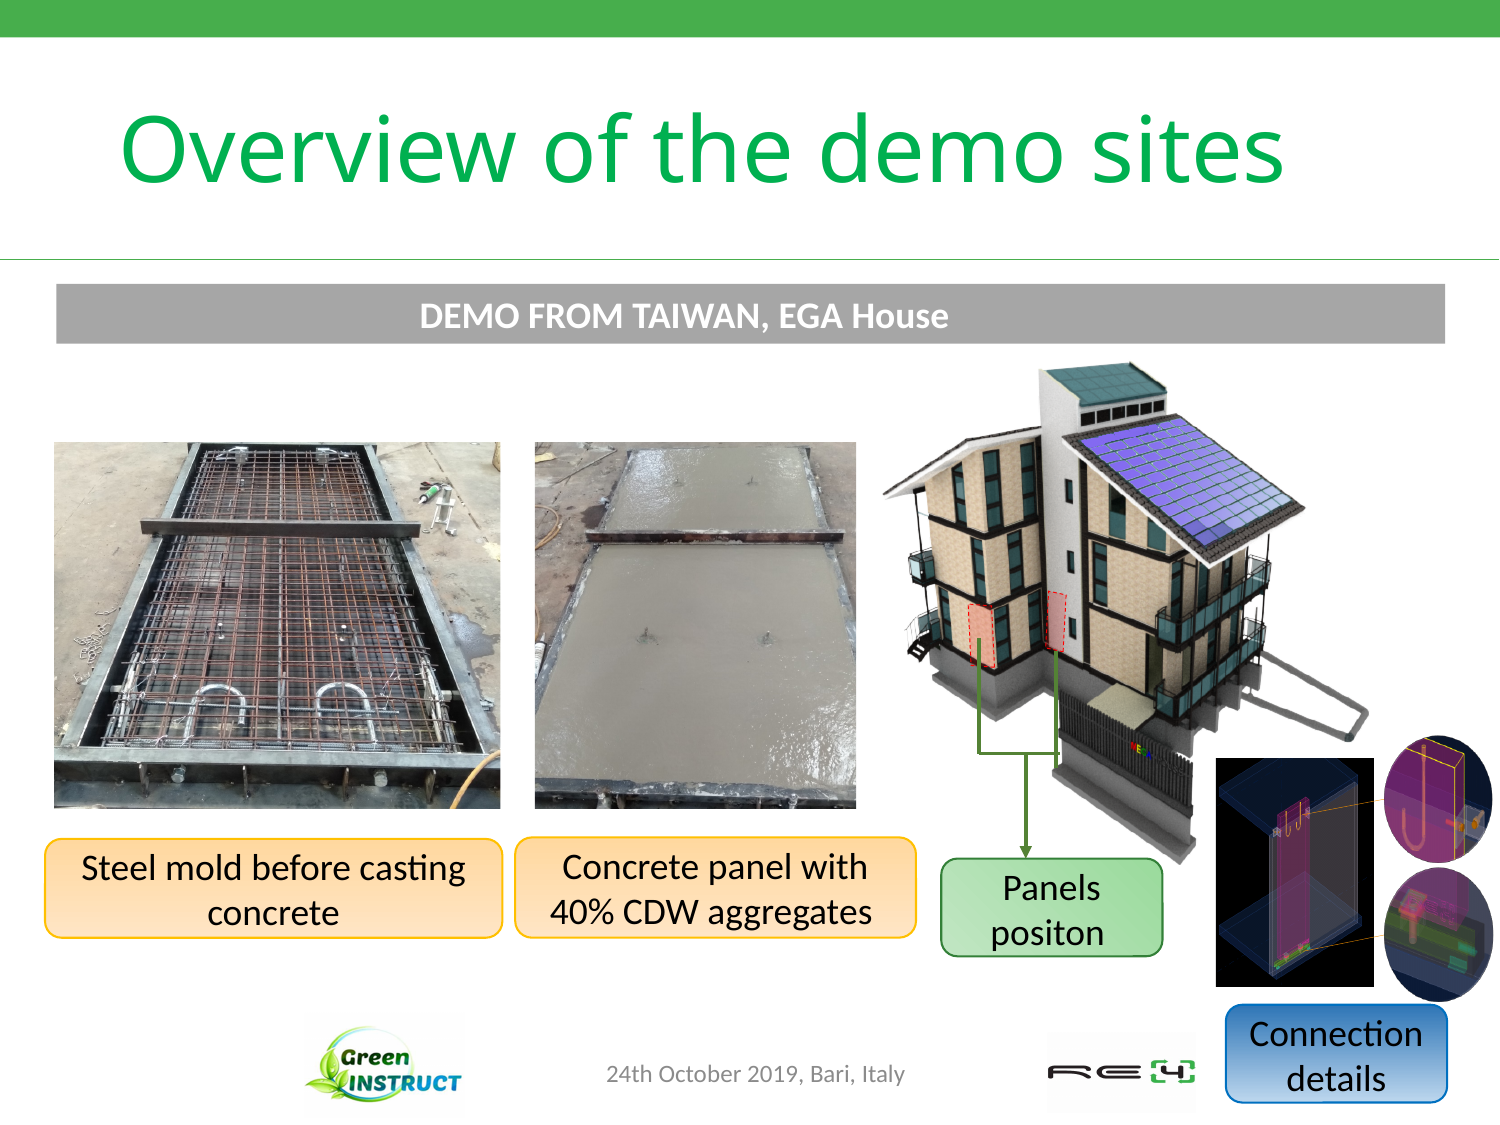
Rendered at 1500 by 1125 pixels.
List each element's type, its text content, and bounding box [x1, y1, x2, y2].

picture [304, 1012, 465, 1118]
picture [534, 442, 857, 809]
text_box Steel mold before casting concrete [45, 838, 503, 938]
picture [875, 359, 1494, 1002]
title Overview of the demo sites [103, 59, 1397, 247]
text_box Panels positon [941, 865, 1163, 957]
picture [1047, 1032, 1196, 1113]
picture [54, 442, 501, 809]
footer 24th October 2019, Bari, Italy [496, 1042, 1015, 1103]
slide_number 14 [1225, 1088, 1237, 1103]
text_box Connection details [1225, 1004, 1448, 1103]
text_box DEMO FROM TAIWAN, EGA House [56, 283, 1446, 344]
text_box Concrete panel with 40% CDW aggregates [515, 837, 917, 938]
